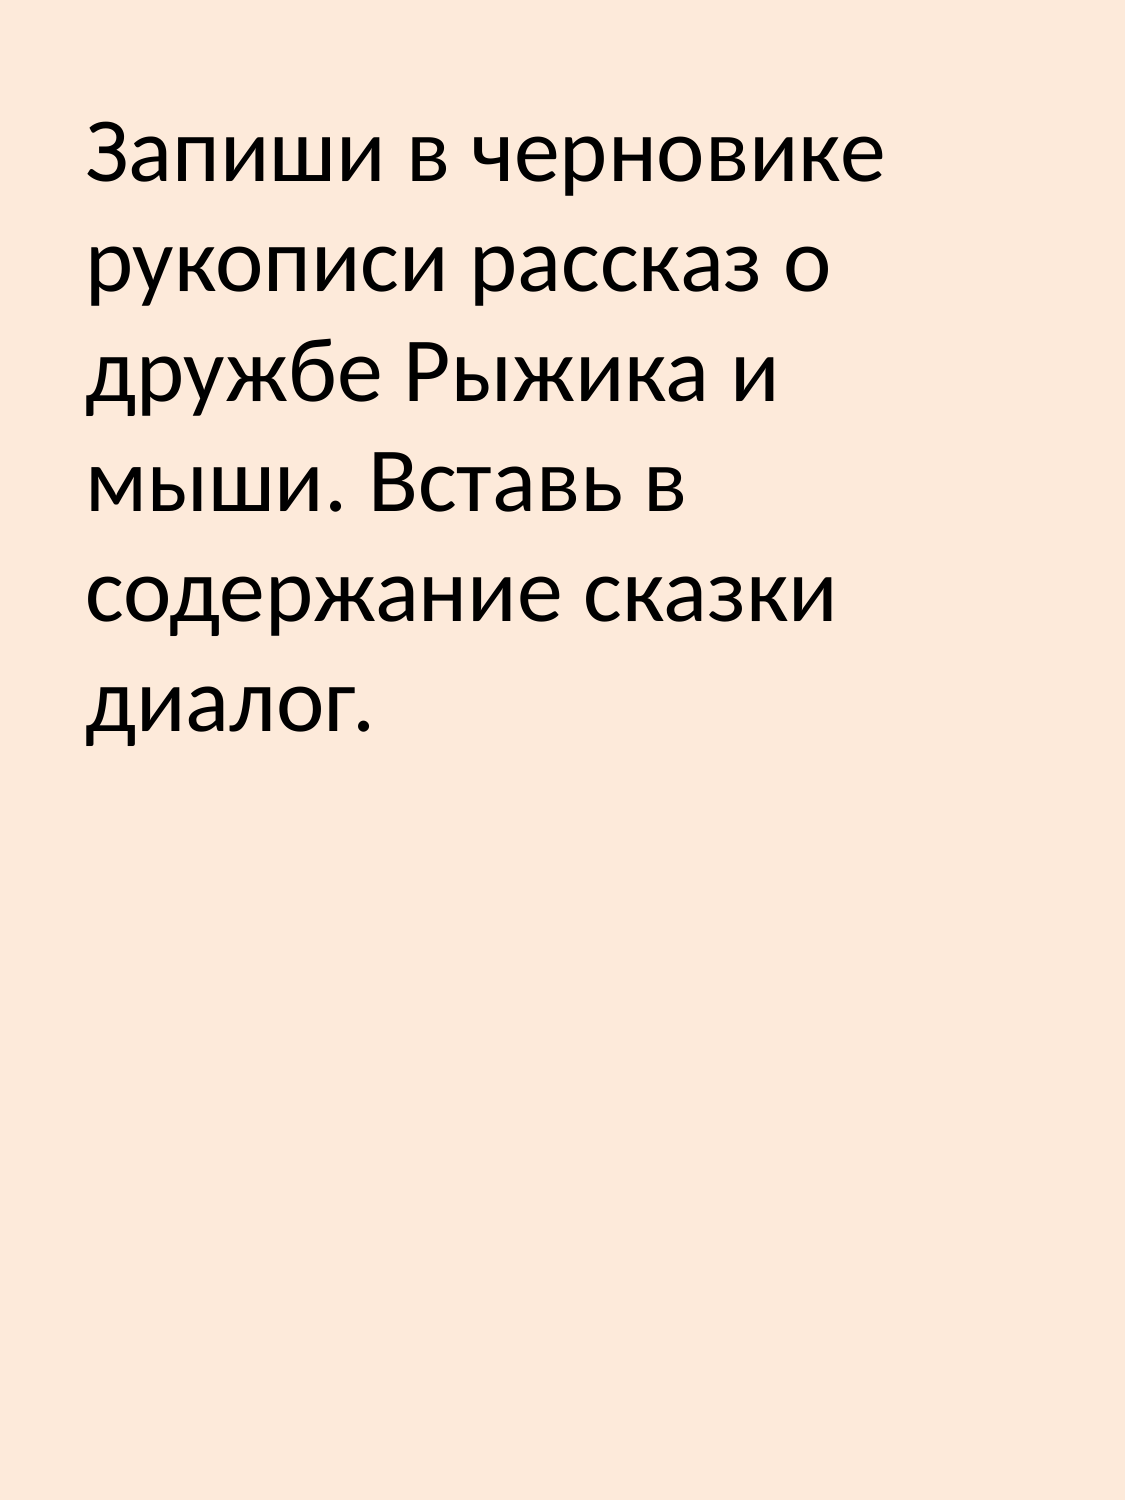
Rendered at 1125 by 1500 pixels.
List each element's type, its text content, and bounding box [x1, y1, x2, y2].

text_box Запиши в черновике рукописи рассказ о дружбе Рыжика и мыши. Вставь в содержание сказки диалог. [70, 81, 1079, 786]
